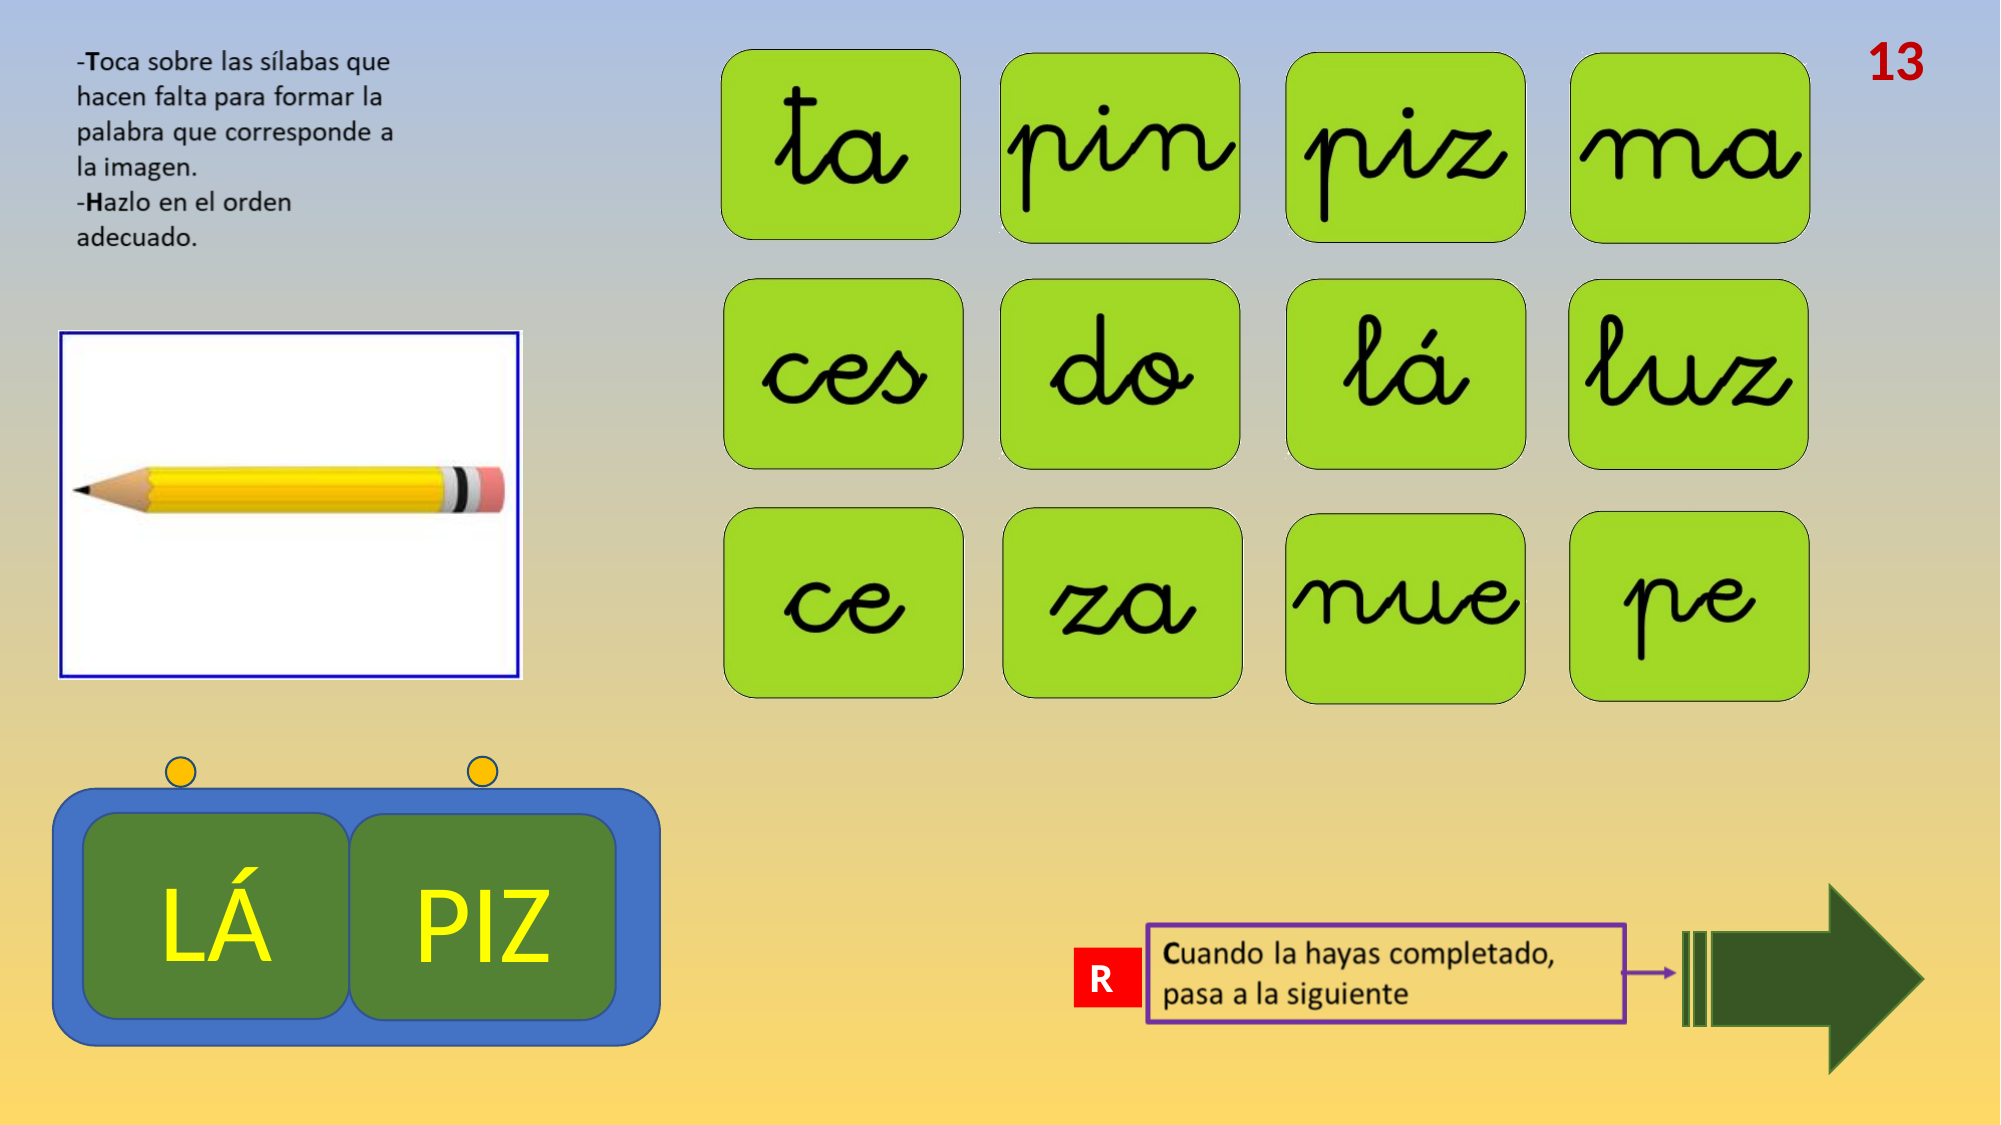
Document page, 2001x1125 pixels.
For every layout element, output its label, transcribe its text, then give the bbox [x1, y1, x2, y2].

picture [1285, 513, 1527, 705]
picture [1285, 51, 1527, 244]
text_box [1693, 931, 1707, 1027]
text_box [1710, 882, 1925, 1076]
text_box [466, 755, 499, 788]
picture [1285, 278, 1527, 470]
text_box [51, 787, 661, 1047]
picture [1568, 278, 1810, 471]
picture [1569, 510, 1811, 703]
text_box 13 [1851, 14, 1953, 100]
picture [999, 52, 1241, 244]
picture [1141, 921, 1691, 1035]
picture [1002, 507, 1244, 699]
picture [723, 278, 965, 470]
text_box PIZ [348, 813, 617, 1022]
picture [999, 278, 1241, 470]
text_box LÁ [81, 811, 350, 1021]
picture [723, 507, 965, 699]
picture [720, 48, 962, 241]
picture [58, 330, 523, 680]
picture [1569, 52, 1811, 244]
text_box [164, 756, 197, 788]
picture [58, 34, 431, 272]
text_box R [1073, 947, 1141, 1008]
